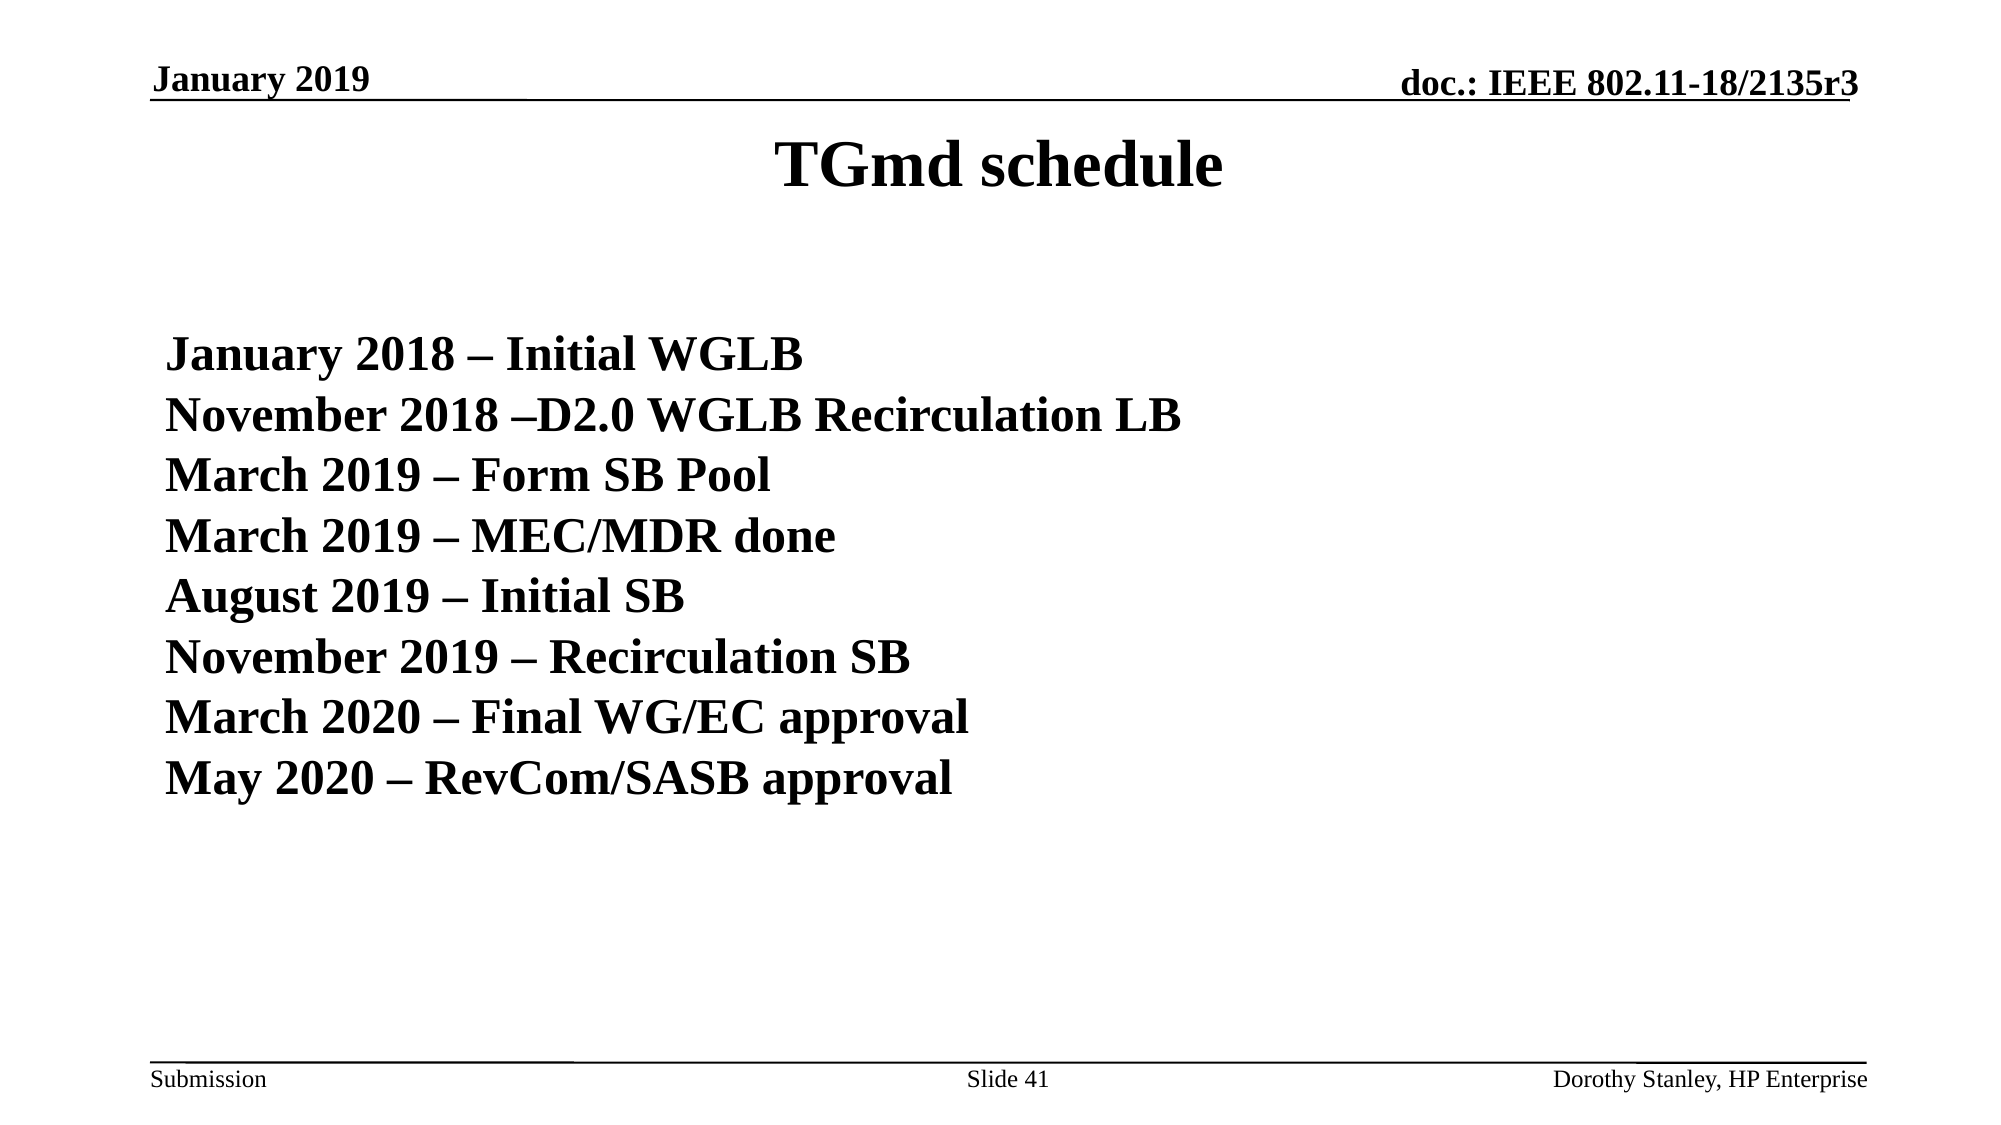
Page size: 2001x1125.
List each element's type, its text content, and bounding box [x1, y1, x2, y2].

footer Dorothy Stanley, HP Enterprise [1171, 1061, 1869, 1093]
list January 2018 – Initial WGLB November 2018 –D2.0 WGLB Recirculation LB March 2019 – Form SB Pool March 2019 – MEC/MDR done August 2019 – Initial SB November 2019 – Recirculation SB March 2020 – Final WG/EC approval May 2020 – RevCom/SASB approval [149, 324, 1850, 1000]
slide_number Slide 41 [950, 1061, 1067, 1123]
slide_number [152, 54, 563, 100]
title TGmd schedule [149, 112, 1850, 288]
